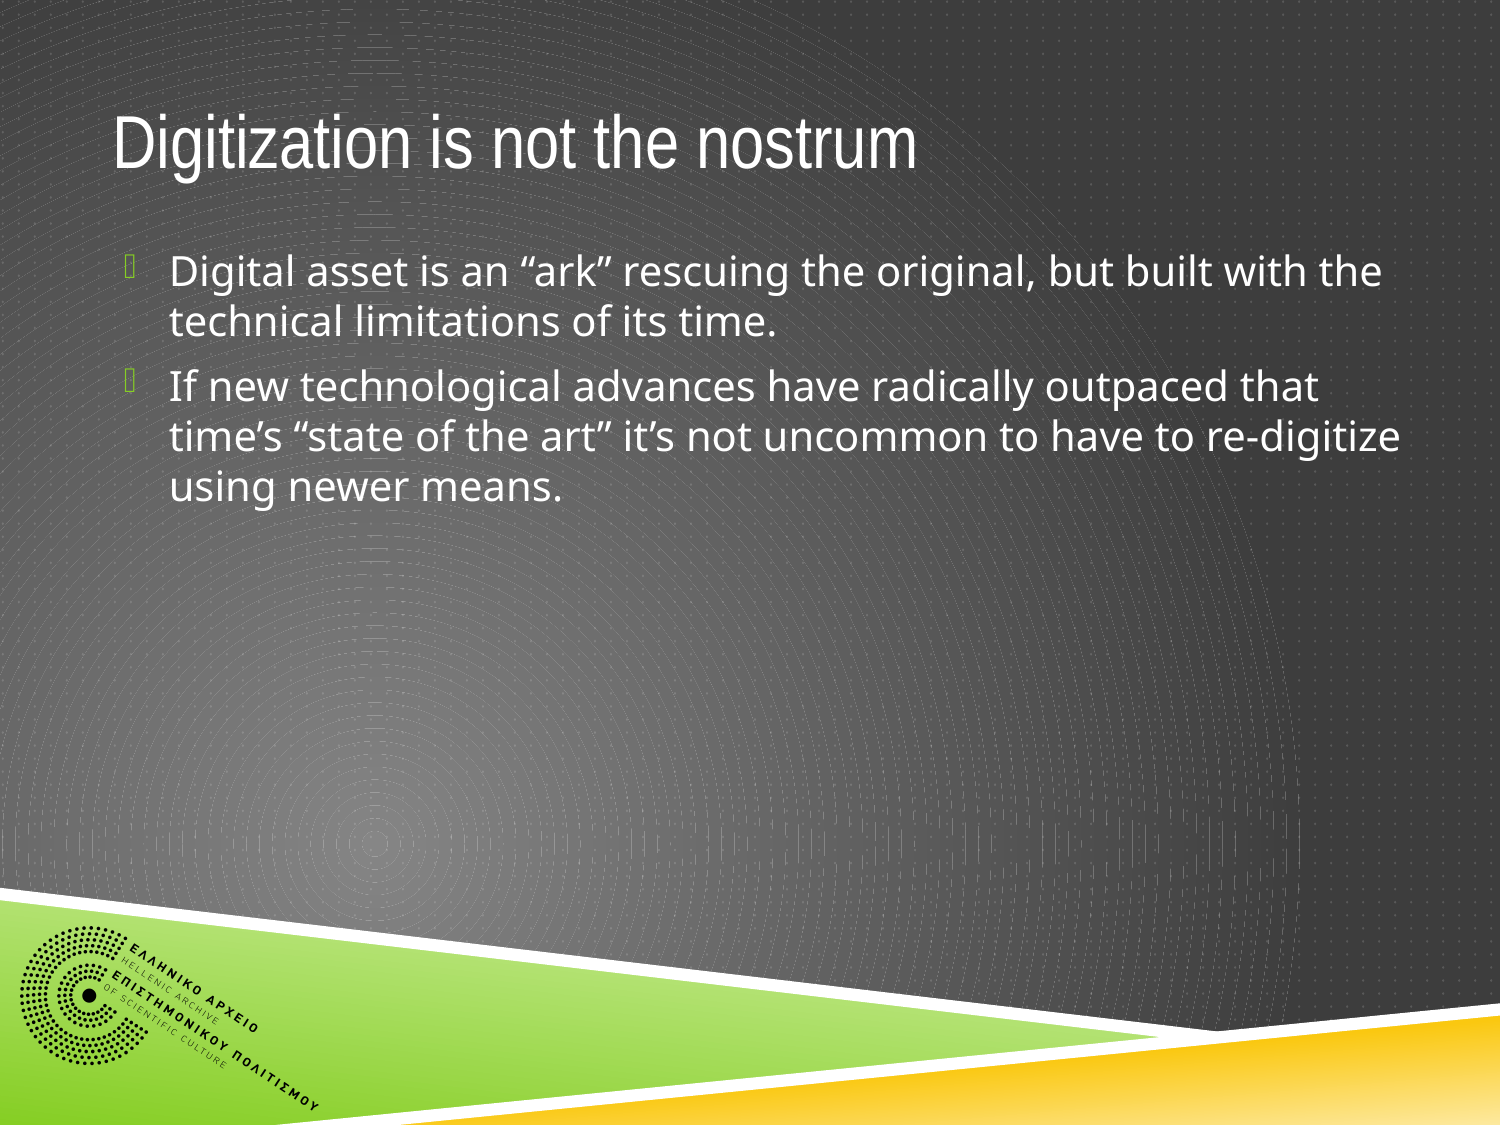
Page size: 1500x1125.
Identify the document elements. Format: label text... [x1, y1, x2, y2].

list Digital asset is an “ark” rescuing the original, but built with the technical limitations of its time. If new technological advances have radically outpaced that time’s “state of the art” it’s not uncommon to have to re-digitize using newer means. [112, 237, 1415, 920]
title Digitization is not the nostrum [112, 45, 1388, 233]
